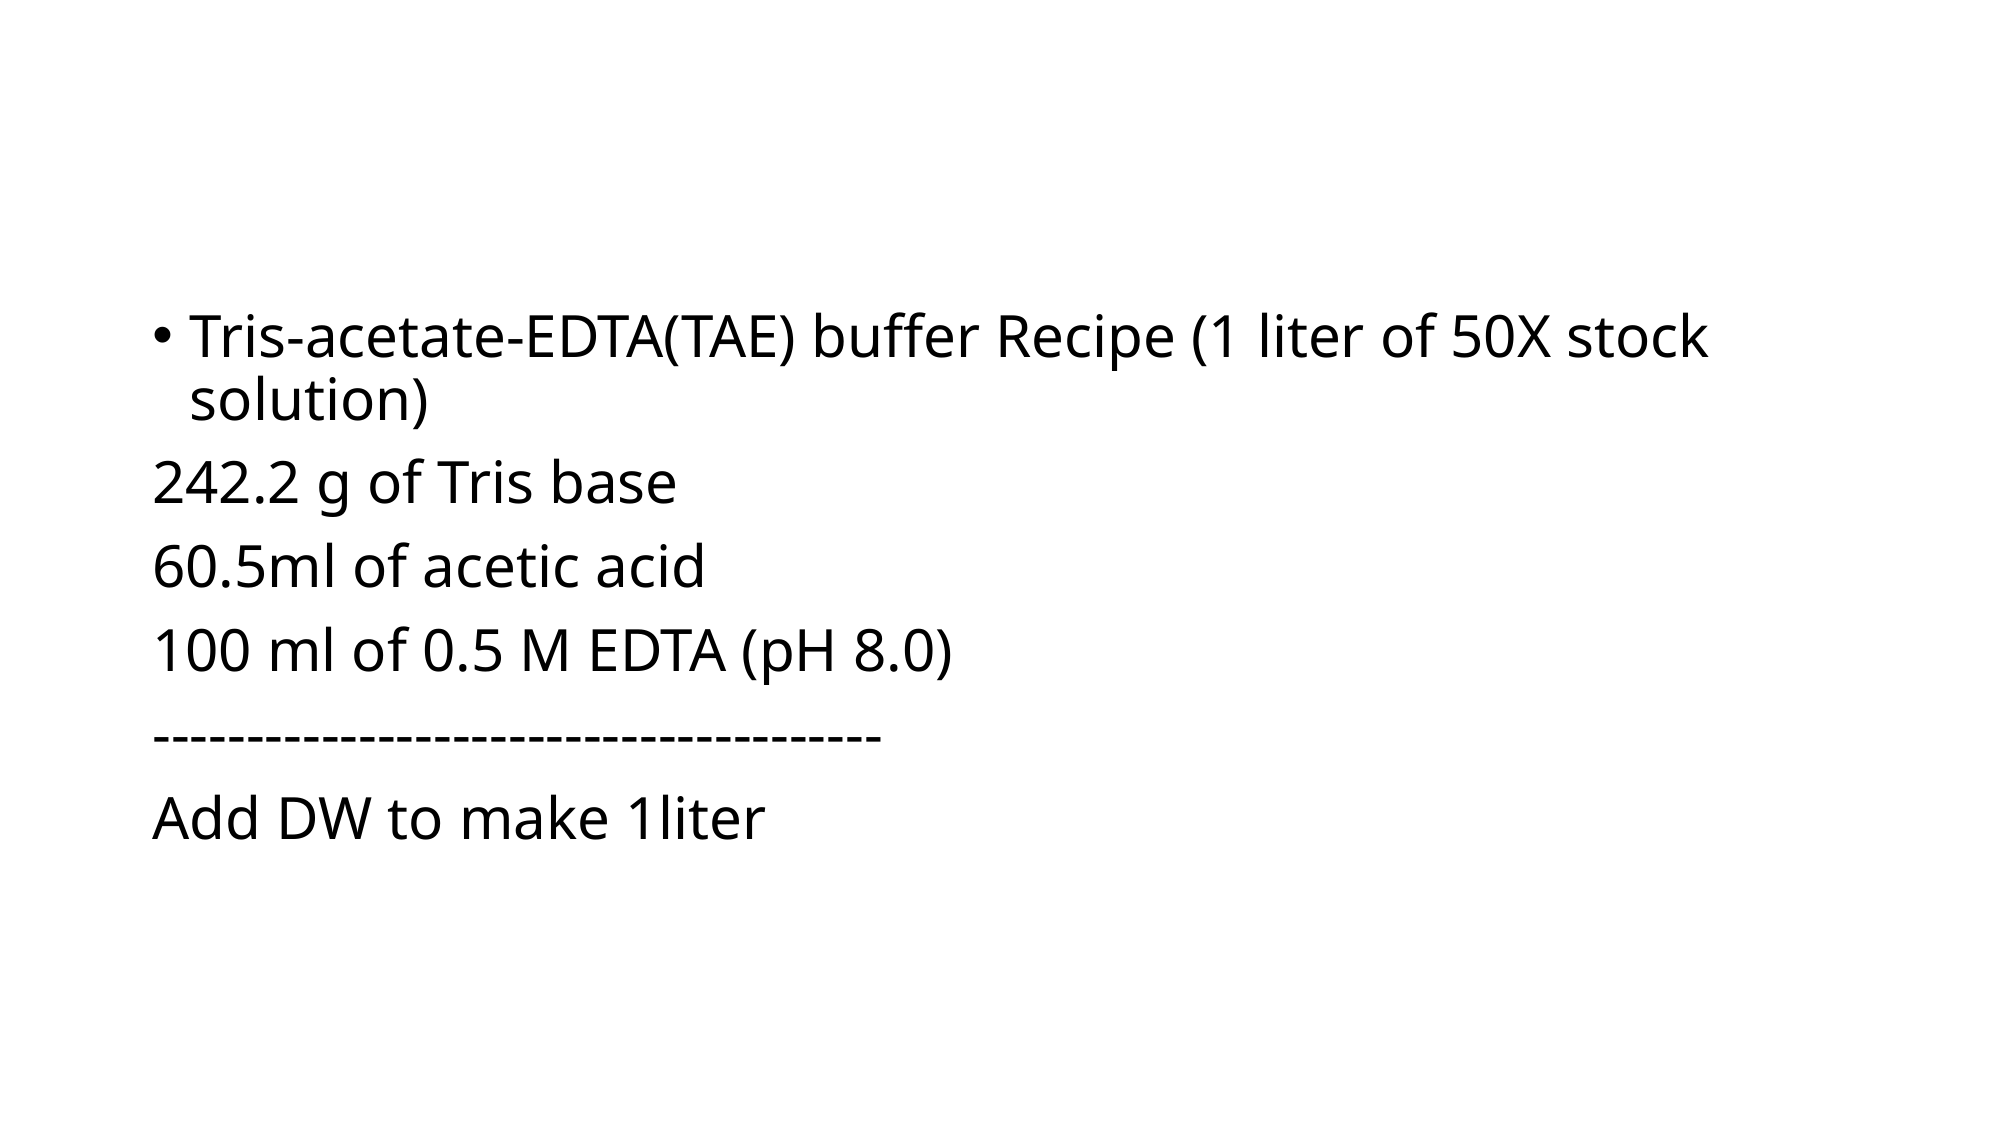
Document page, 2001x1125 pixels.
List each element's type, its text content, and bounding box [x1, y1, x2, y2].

list Tris-acetate-EDTA(TAE) buffer Recipe (1 liter of 50X stock solution) 242.2 g of Tris base 60.5ml of acetic acid 100 ml of 0.5 M EDTA (pH 8.0) --------------------------------------- Add DW to make 1liter [137, 299, 1863, 1014]
